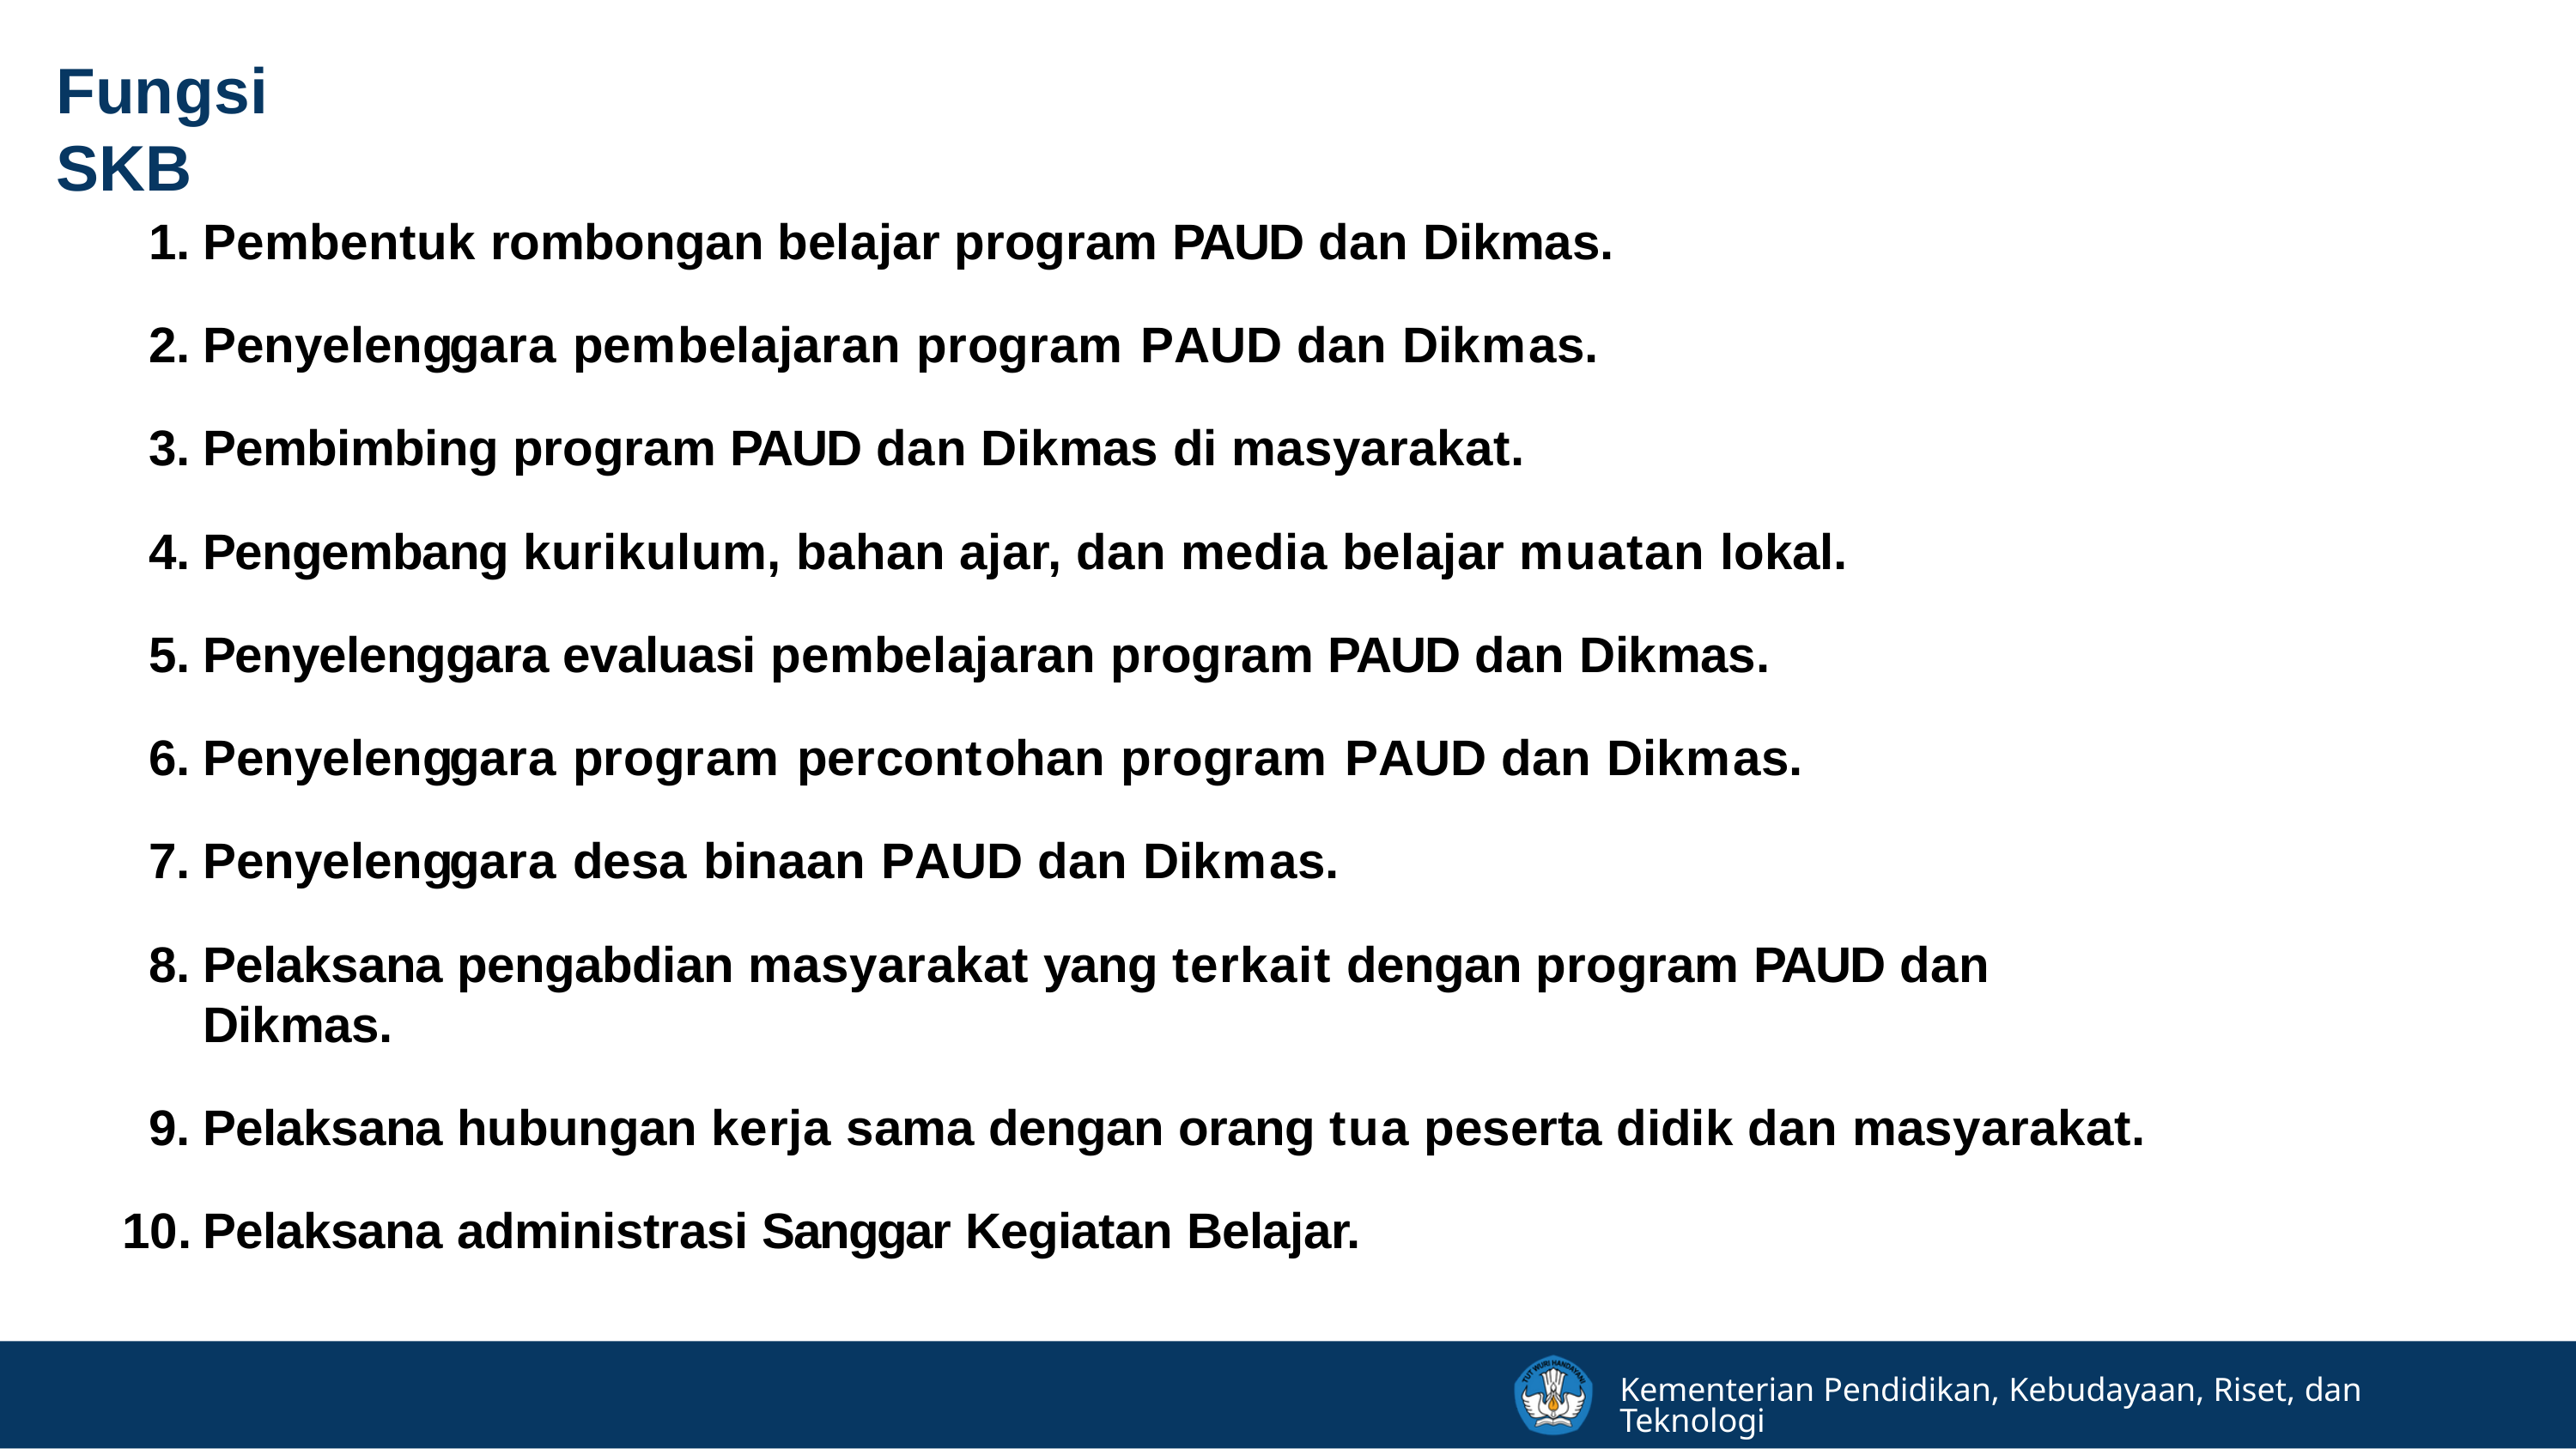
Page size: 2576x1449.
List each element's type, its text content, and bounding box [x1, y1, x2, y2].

title Fungsi SKB [54, 47, 381, 292]
footer Kementerian Pendidikan, Kebudayaan, Riset, dan Teknologi [1618, 1375, 2482, 1449]
picture [1491, 1354, 1608, 1438]
text_box Pembentuk rombongan belajar program PAUD dan Dikmas. Penyelenggara pembelajaran program PAUD dan Dikmas. Pembimbing program PAUD dan Dikmas di masyarakat. Pengembang kurikulum, bahan ajar, dan media belajar muatan lokal. Penyelenggara evaluasi pembelajaran program PAUD dan Dikmas. Penyelenggara program percontohan program PAUD dan Dikmas. Penyelenggara desa binaan PAUD dan Dikmas. Pelaksana pengabdian masyarakat yang terkait dengan program PAUD dan Dikmas. Pelaksana hubungan kerja sama dengan orang tua peserta didik dan masyarakat. Pelaksana administrasi Sanggar Kegiatan Belajar. [120, 207, 2157, 1259]
